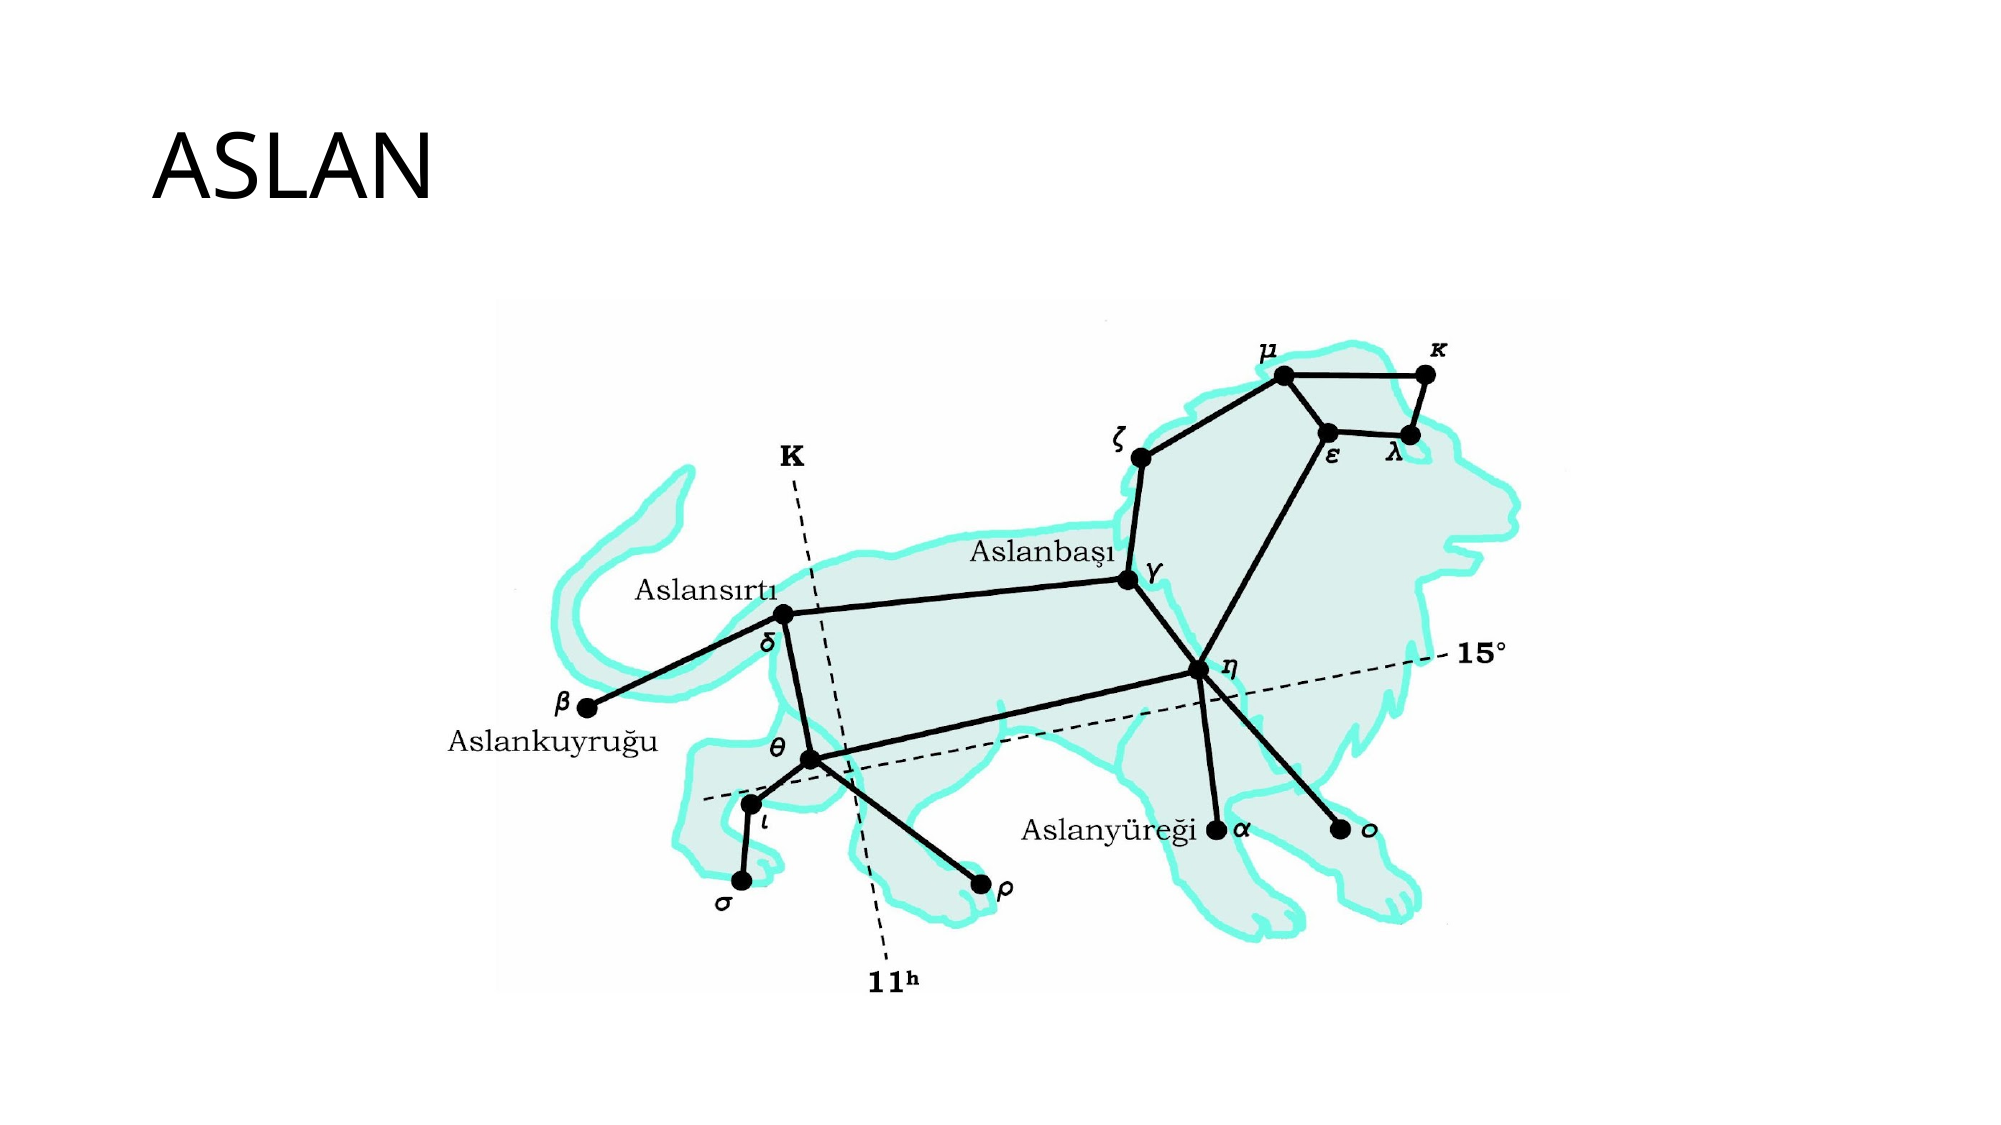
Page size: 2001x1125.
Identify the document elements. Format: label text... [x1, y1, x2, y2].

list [425, 299, 1575, 1014]
title ASLAN [137, 59, 1863, 278]
